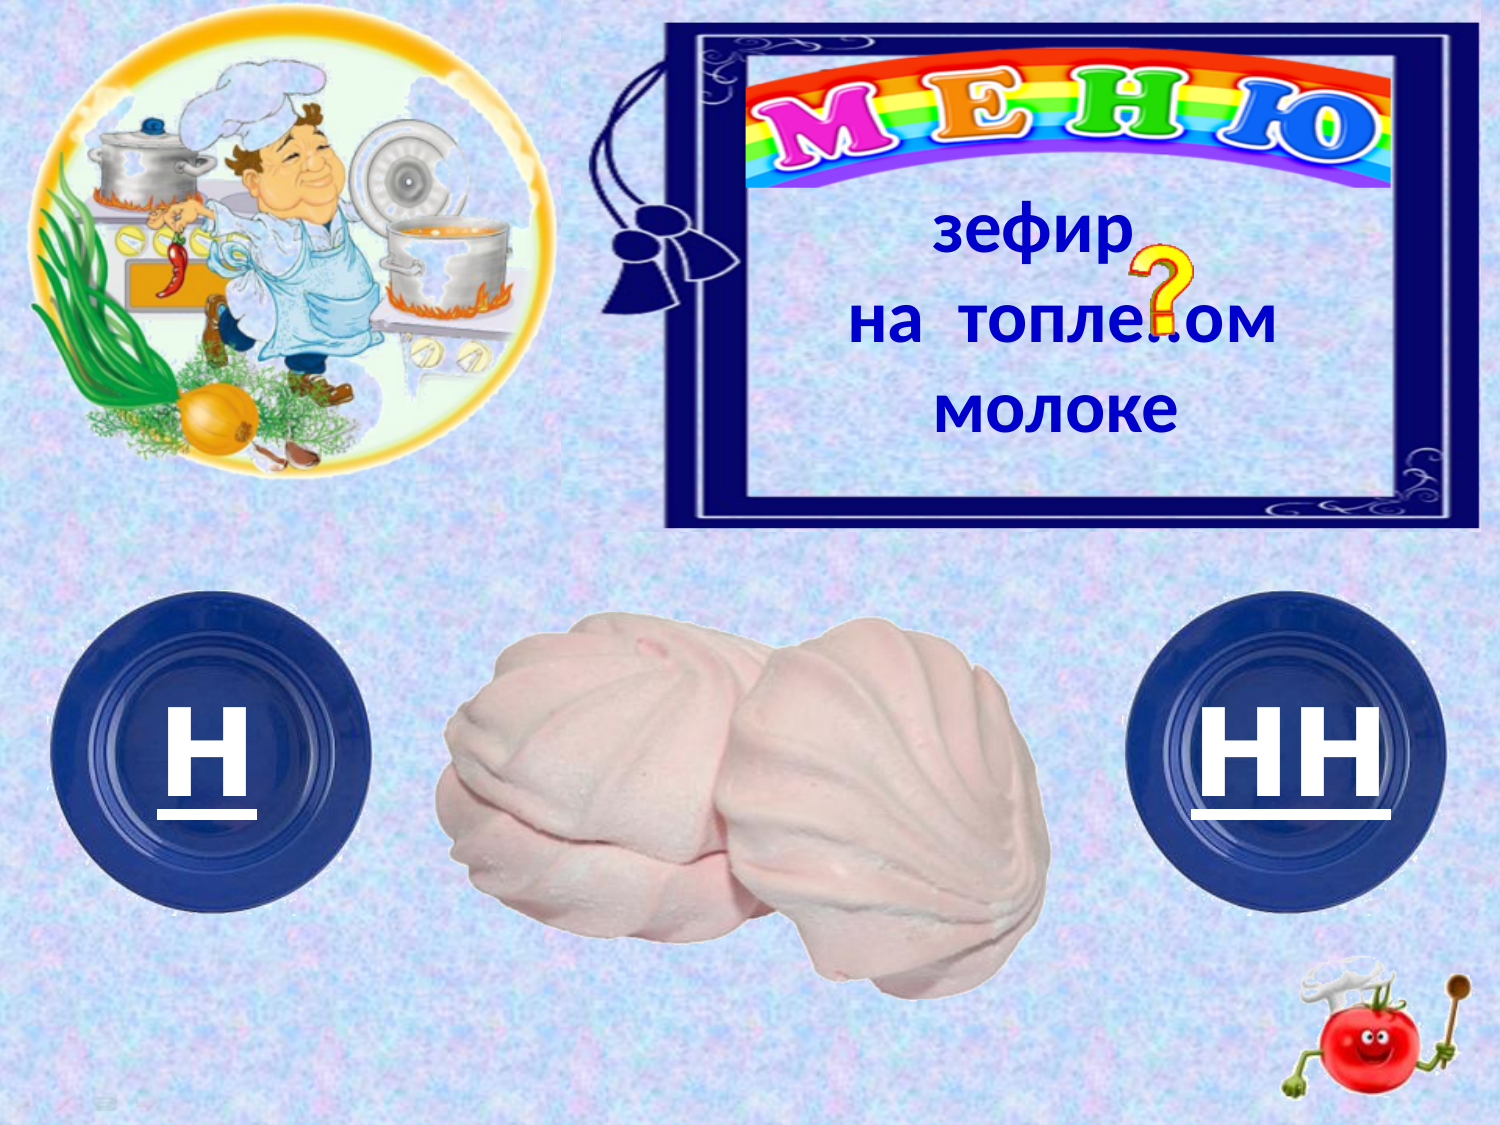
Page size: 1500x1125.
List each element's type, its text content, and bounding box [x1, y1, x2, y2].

picture [0, 0, 1500, 1125]
text_box зефир на топле..ом молоке [1110, 541, 1418, 635]
